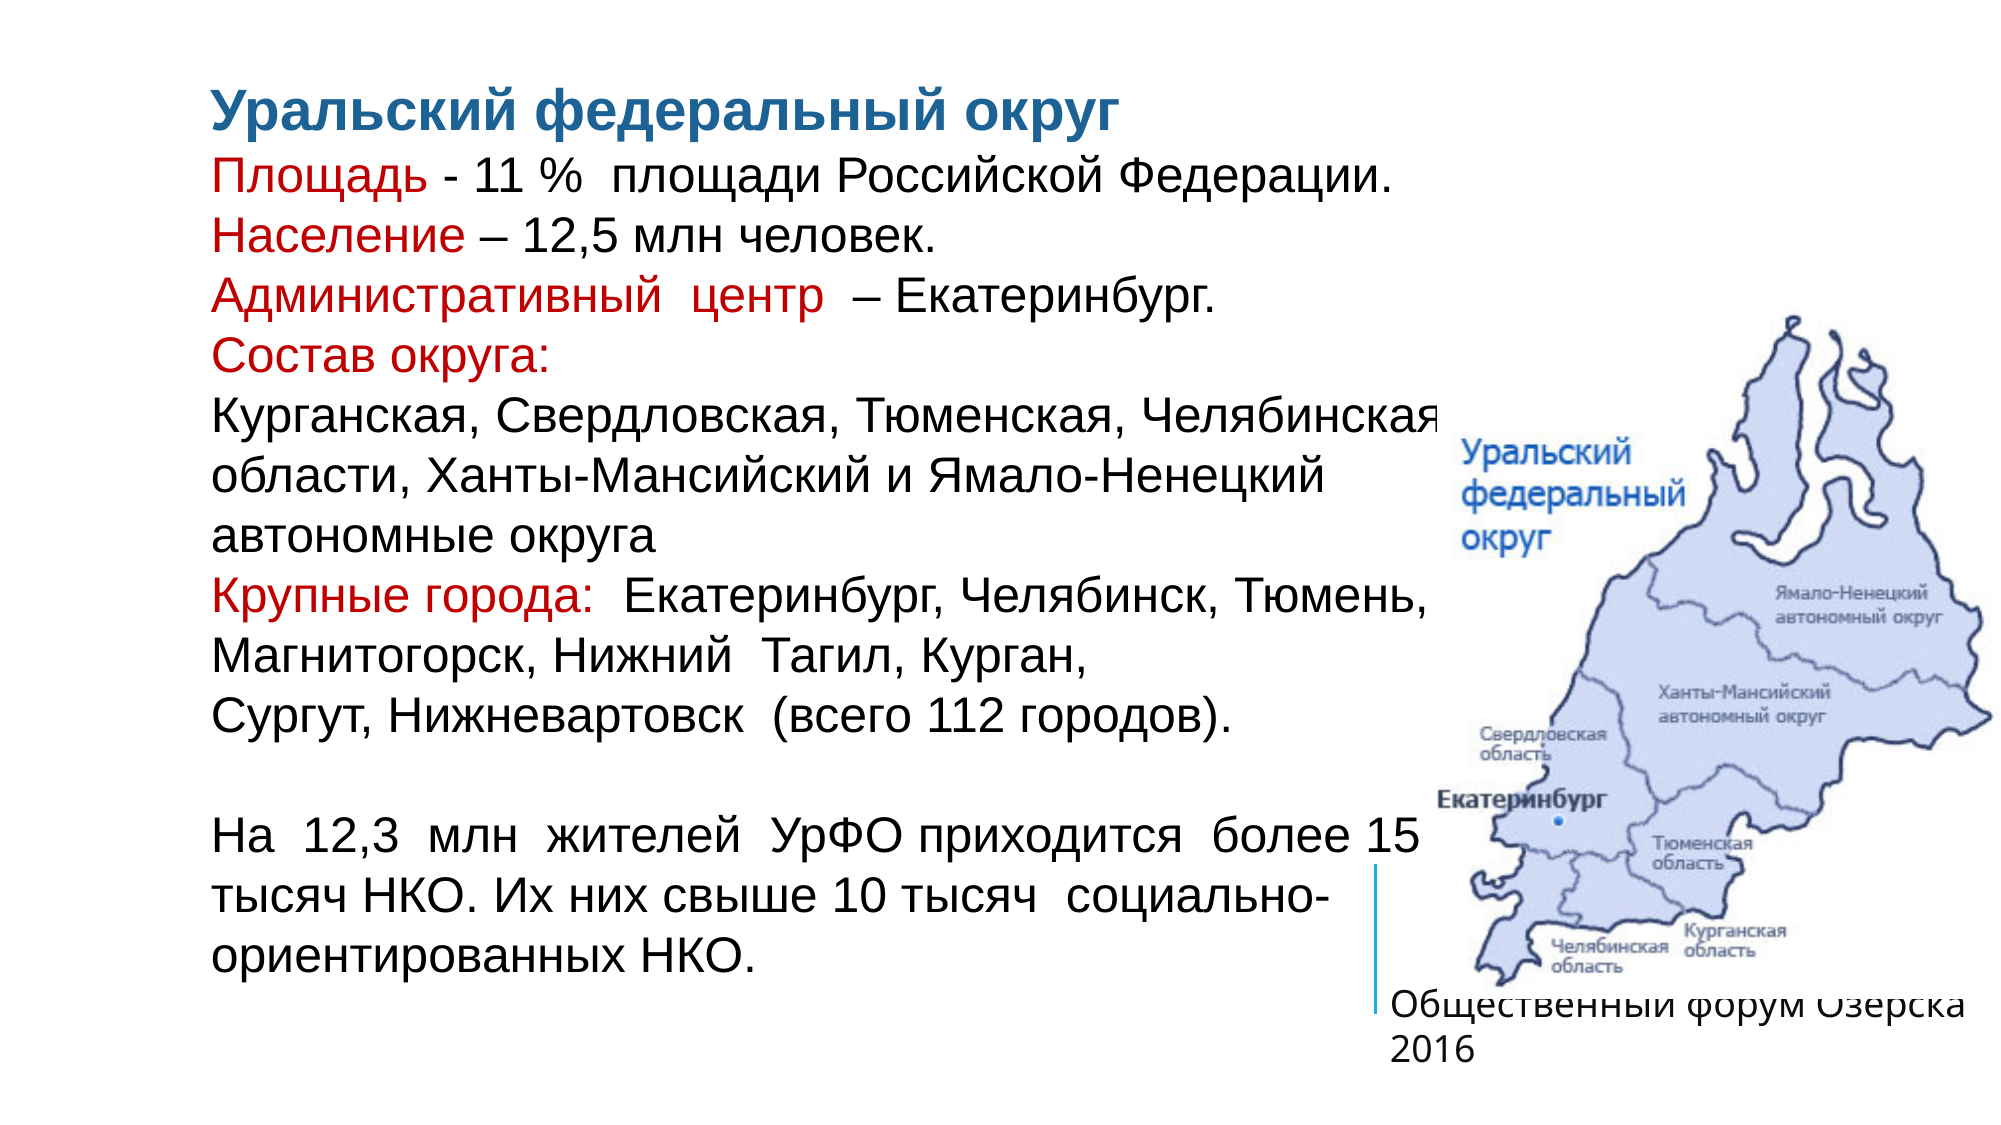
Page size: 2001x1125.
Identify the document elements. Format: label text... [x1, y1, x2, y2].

text_box Уральский федеральный округ Площадь - 11 % площади Российской Федерации. Население – 12,5 млн человек. Административный центр – Екатеринбург. Состав округа: Курганская, Свердловская, Тюменская, Челябинская области, Ханты-Мансийский и Ямало-Ненецкий автономные округа Крупные города: Екатеринбург, Челябинск, Тюмень, Магнитогорск, Нижний Тагил, Курган, Сургут, Нижневартовск (всего 112 городов). На 12,3 млн жителей УрФО приходится более 15 тысяч НКО. Их них свыше 10 тысяч социально-ориентированных НКО. [196, 64, 1496, 990]
picture [1436, 305, 2000, 1000]
list Общественный форум Озерска 2016 [1374, 998, 2000, 1101]
